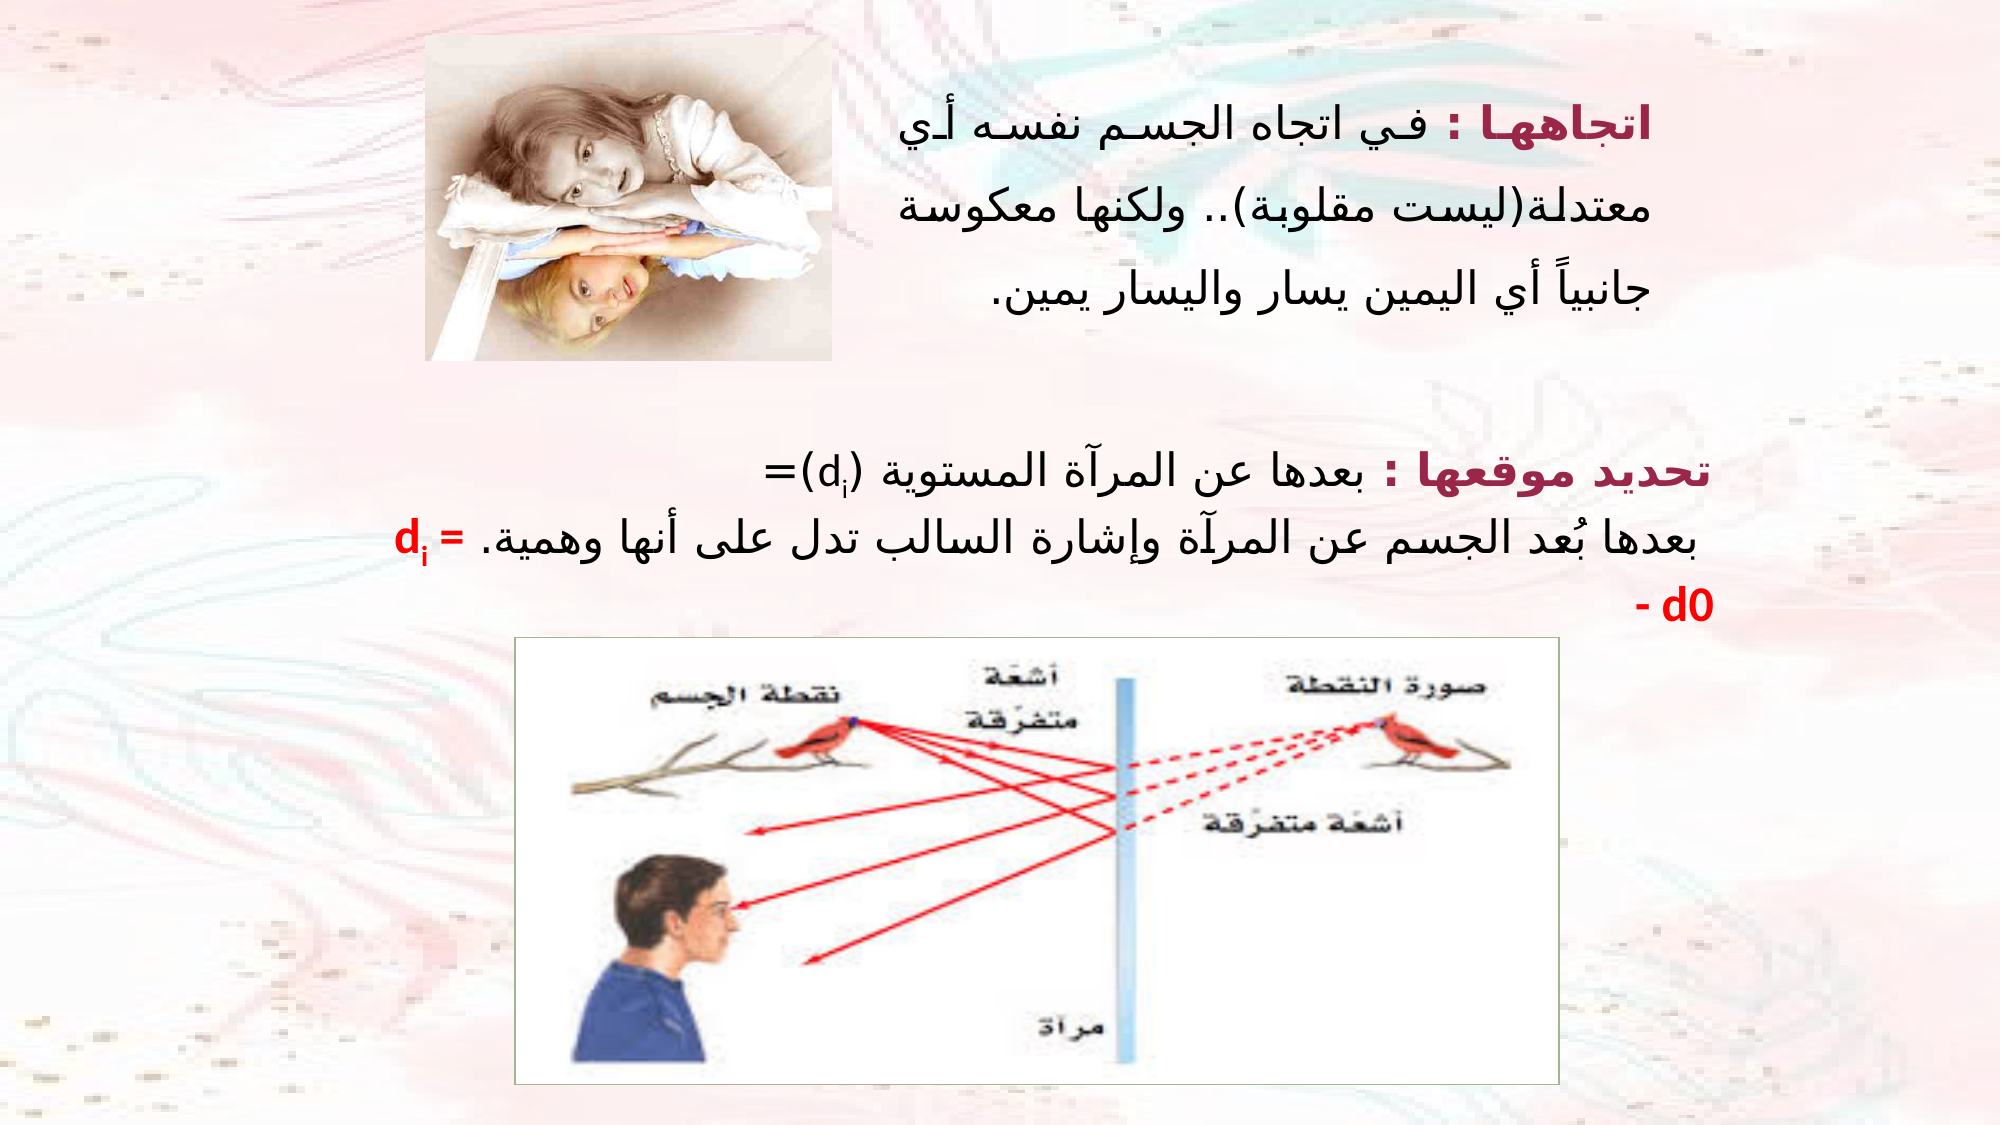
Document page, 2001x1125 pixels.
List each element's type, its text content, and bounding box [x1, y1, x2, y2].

text_box تحديد موقعها : بعدها عن المرآة المستوية (di)= بعدها بُعد الجسم عن المرآة وإشارة السالب تدل على أنها وهمية. di = - d0 [378, 433, 1729, 640]
picture [515, 638, 1559, 1084]
text_box اتجاهها : في اتجاه الجسم نفسه أي معتدلة(ليست مقلوبة).. ولكنها معكوسة جانبياً أي اليمين يسار واليسار يمين. [882, 58, 1668, 321]
picture [425, 35, 833, 361]
